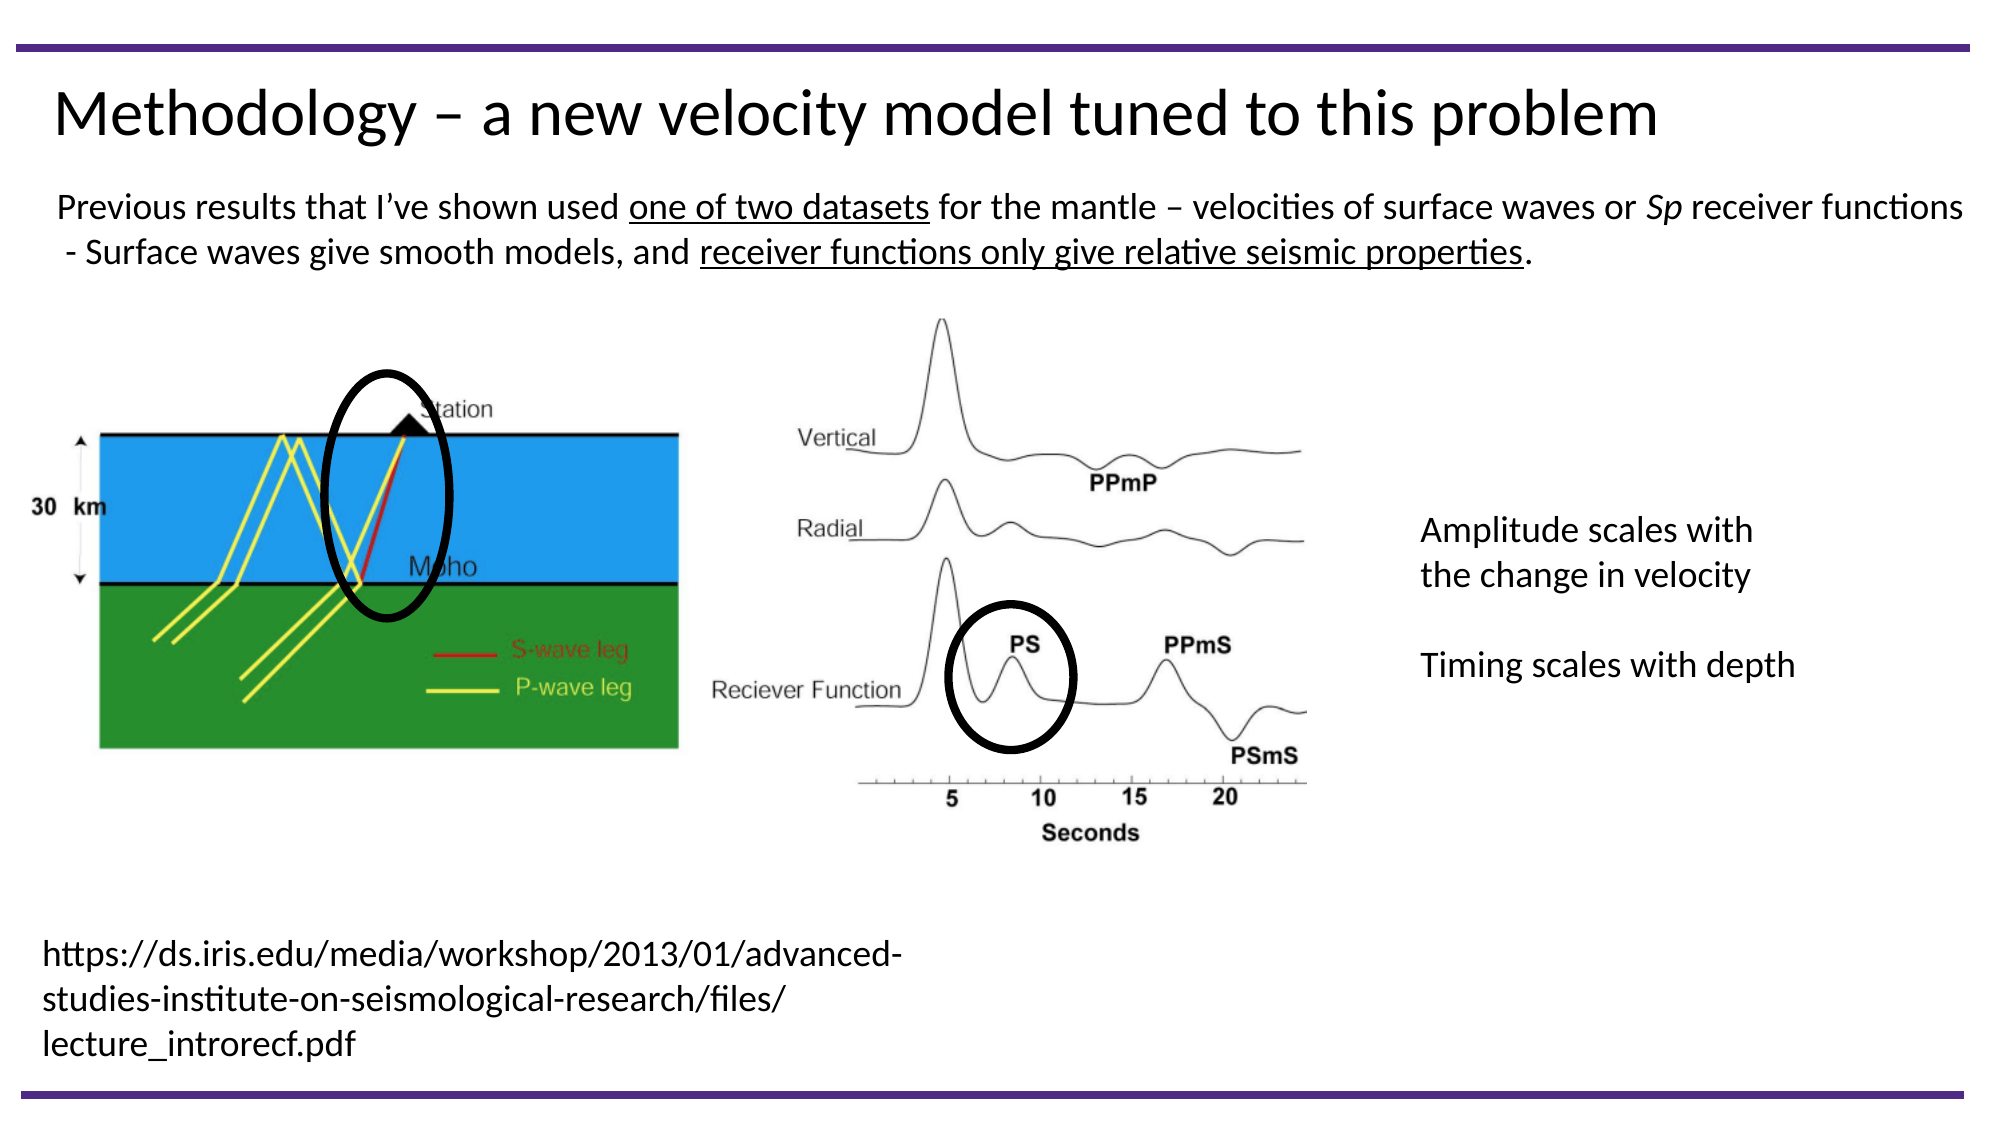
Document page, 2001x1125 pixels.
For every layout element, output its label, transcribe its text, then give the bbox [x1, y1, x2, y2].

text_box Previous results that I’ve shown used one of two datasets for the mantle – velocities of surface waves or Sp receiver functions - Surface waves give smooth models, and receiver functions only give relative seismic properties. [42, 174, 1979, 280]
picture [30, 308, 1307, 859]
text_box Amplitude scales with the change in velocity Timing scales with depth [1405, 498, 1812, 693]
text_box Methodology – a new velocity model tuned to this problem [38, 60, 1676, 156]
text_box https://ds.iris.edu/media/workshop/2013/01/advanced-studies-institute-on-seismological-research/files/lecture_introrecf.pdf [27, 921, 1028, 1072]
